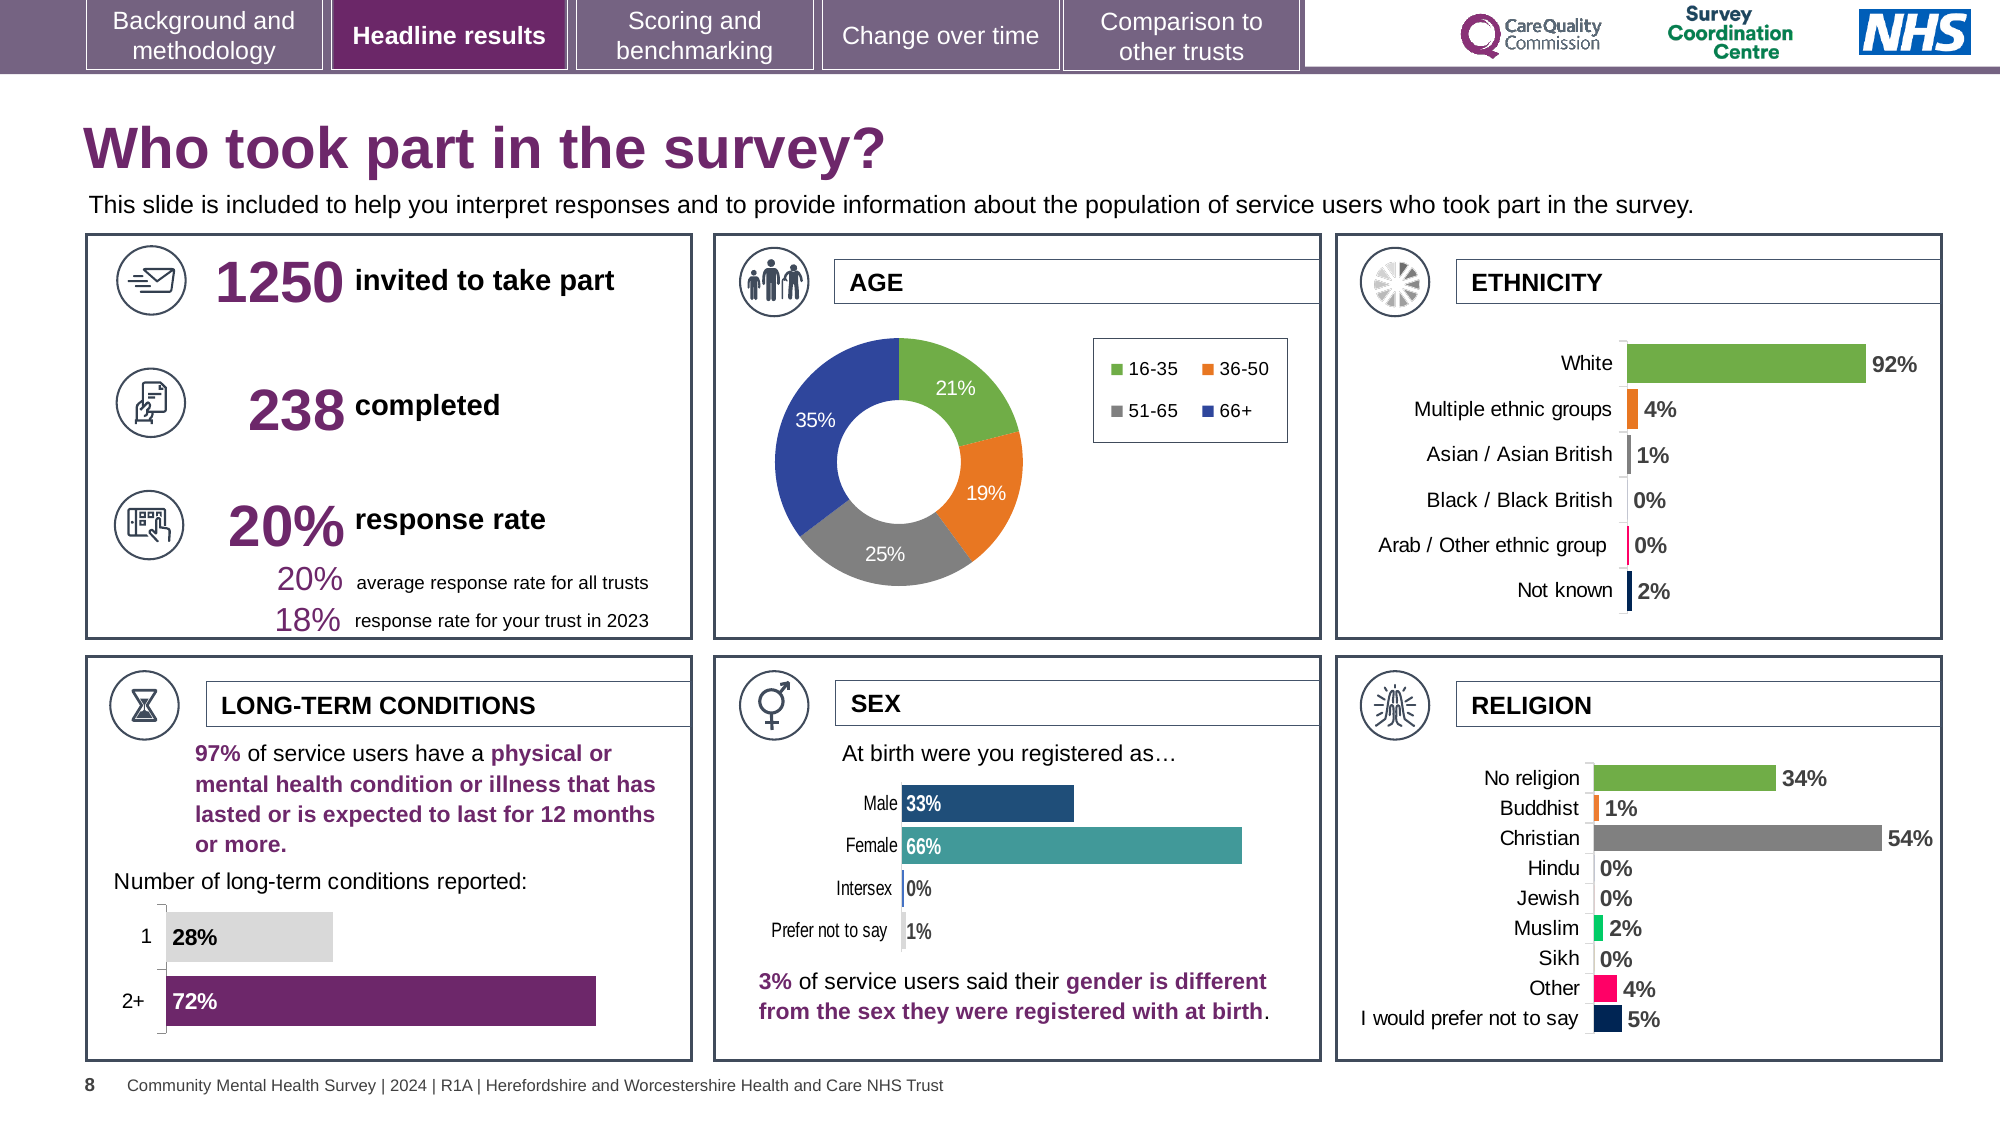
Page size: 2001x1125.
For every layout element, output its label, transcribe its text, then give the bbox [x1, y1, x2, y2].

text_box [714, 233, 1321, 639]
text_box completed [354, 382, 667, 422]
text_box average response rate for all trusts [356, 568, 654, 593]
picture [1666, 3, 1794, 61]
text_box LONG-TERM CONDITIONS [206, 681, 692, 727]
text_box 8 [84, 1065, 122, 1125]
chart [86, 814, 651, 1062]
chart [725, 316, 1313, 633]
text_box ETHNICITY [1456, 259, 1942, 304]
text_box At birth were you registered as… [827, 730, 1230, 774]
text_box [714, 655, 1321, 1061]
text_box 97% of service users have a physical or mental health condition or illness that has lasted or is expected to last for 12 months or more. [180, 728, 686, 865]
text_box 18% [199, 594, 342, 638]
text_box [110, 671, 179, 740]
text_box 20% [201, 552, 344, 597]
text_box RELIGION [1456, 681, 1942, 727]
chart [1332, 728, 1936, 1058]
text_box invited to take part [354, 257, 706, 297]
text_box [116, 368, 186, 437]
title Who took part in the survey? [68, 96, 1942, 204]
chart [1343, 314, 1942, 637]
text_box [739, 247, 809, 317]
text_box AGE [834, 259, 1321, 304]
chart [771, 775, 1291, 960]
text_box 1250 [180, 237, 346, 315]
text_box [739, 671, 809, 740]
picture [1859, 9, 1971, 55]
text_box response rate for your trust in 2023 [354, 606, 691, 631]
text_box SEX [835, 680, 1321, 726]
text_box 20% [203, 481, 346, 559]
text_box response rate [354, 497, 678, 536]
text_box This slide is included to help you interpret responses and to provide information about the population of service users who took part in the survey. [73, 181, 1951, 226]
text_box [1335, 655, 1943, 1061]
text_box [85, 655, 693, 1061]
text_box 3% of service users said their gender is different from the sex they were registered with at birth. [744, 956, 1313, 1032]
text_box [85, 233, 693, 639]
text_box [114, 490, 184, 560]
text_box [1356, 247, 1438, 317]
picture [1460, 13, 1602, 59]
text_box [1360, 671, 1430, 740]
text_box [117, 246, 186, 315]
text_box 238 [203, 365, 346, 443]
text_box [1335, 233, 1943, 639]
